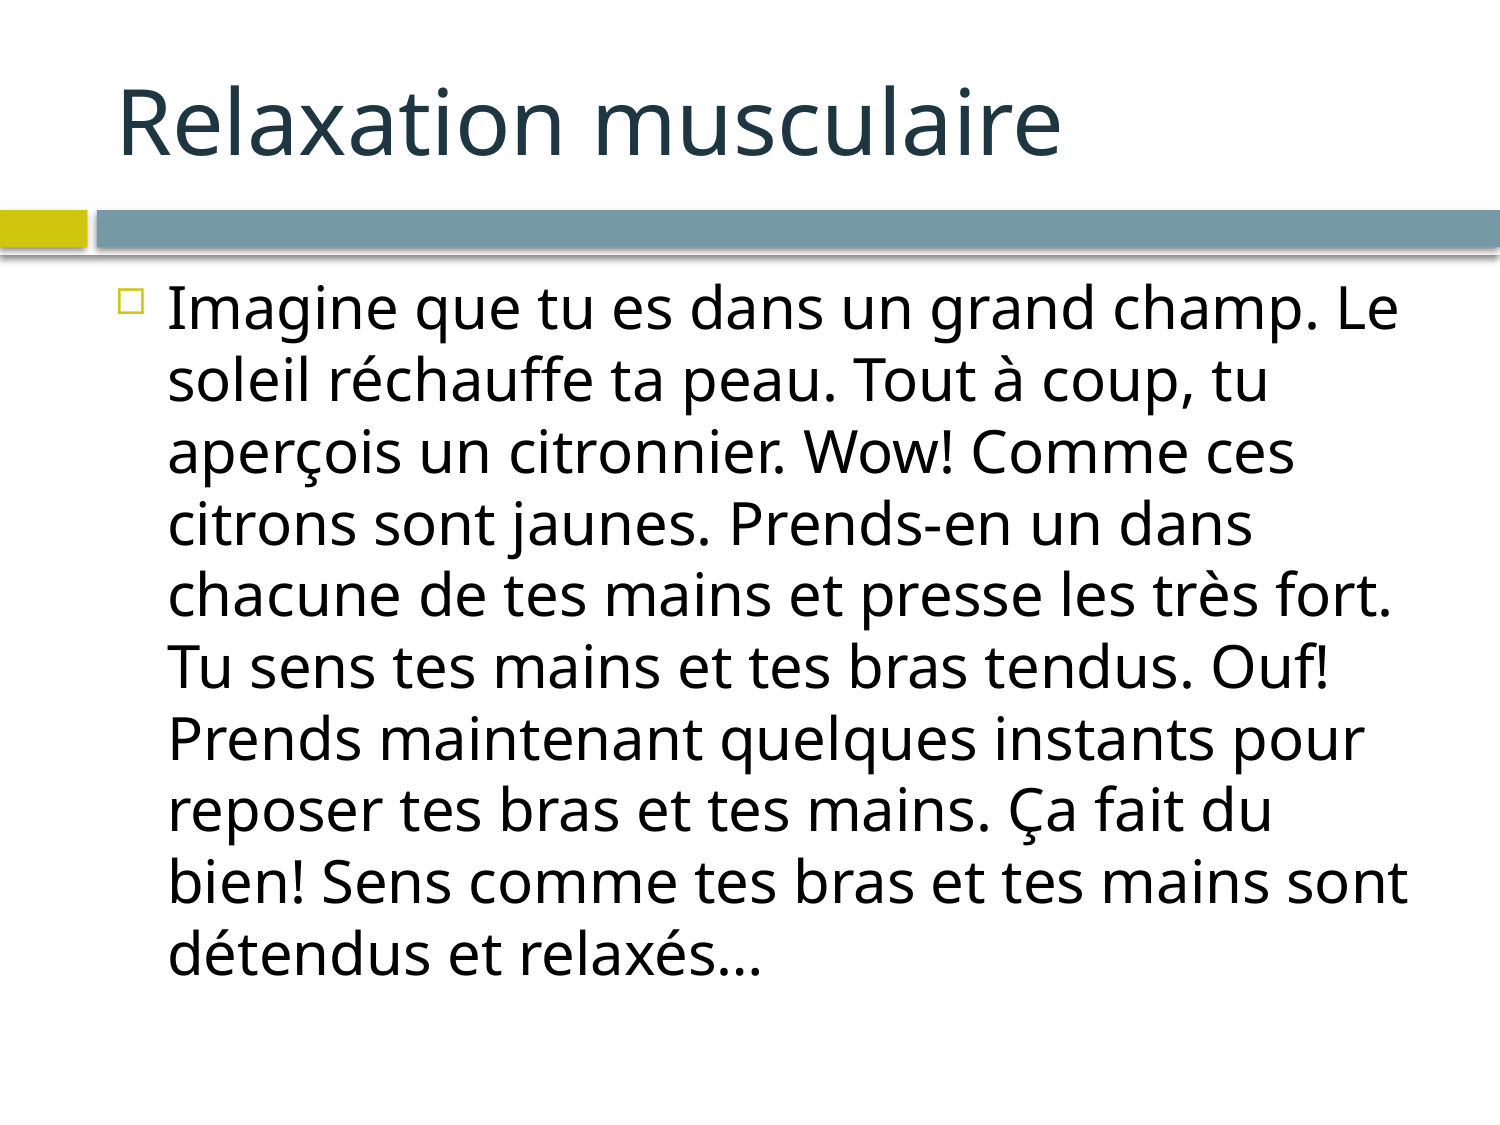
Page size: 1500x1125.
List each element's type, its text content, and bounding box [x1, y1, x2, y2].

list Imagine que tu es dans un grand champ. Le soleil réchauffe ta peau. Tout à coup, tu aperçois un citronnier. Wow! Comme ces citrons sont jaunes. Prends-en un dans chacune de tes mains et presse les très fort. Tu sens tes mains et tes bras tendus. Ouf! Prends maintenant quelques instants pour reposer tes bras et tes mains. Ça fait du bien! Sens comme tes bras et tes mains sont détendus et relaxés… [100, 262, 1438, 1000]
title Relaxation musculaire [100, 37, 1438, 200]
